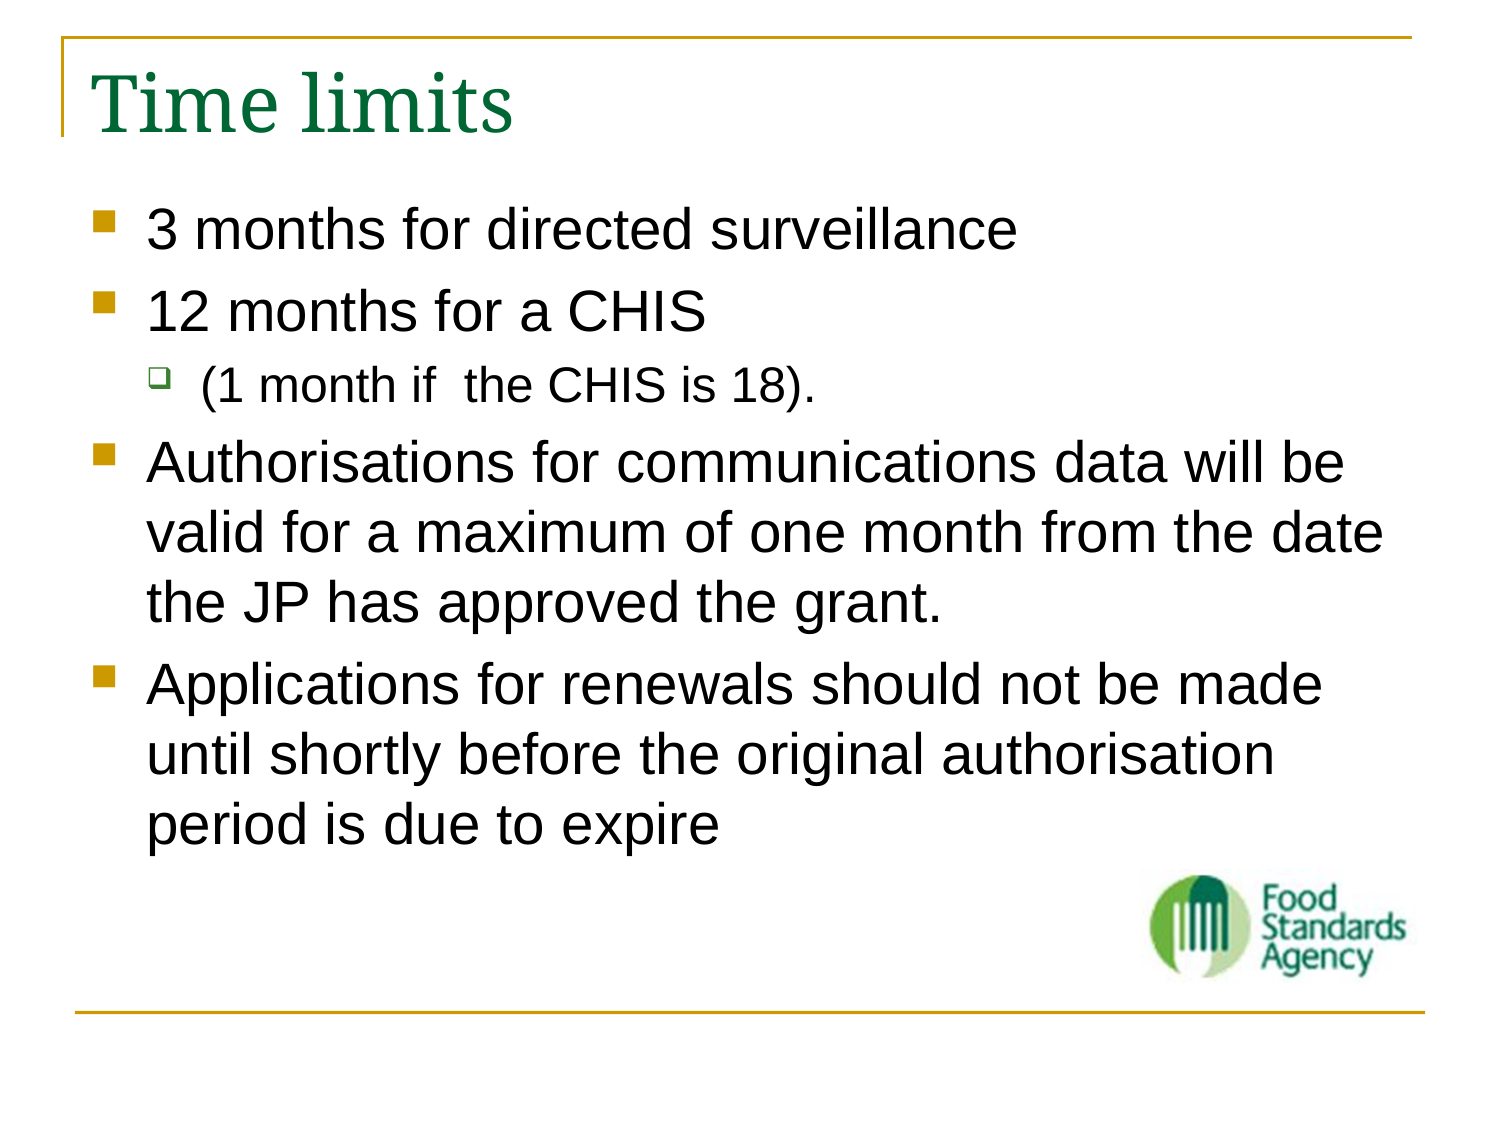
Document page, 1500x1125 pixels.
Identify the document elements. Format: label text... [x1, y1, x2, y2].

picture [1116, 869, 1426, 984]
title Time limits [74, 45, 1426, 183]
list 3 months for directed surveillance 12 months for a CHIS (1 month if the CHIS is 18). Authorisations for communications data will be valid for a maximum of one month from the date the JP has approved the grant. Applications for renewals should not be made until shortly before the original authorisation period is due to expire [74, 183, 1426, 928]
